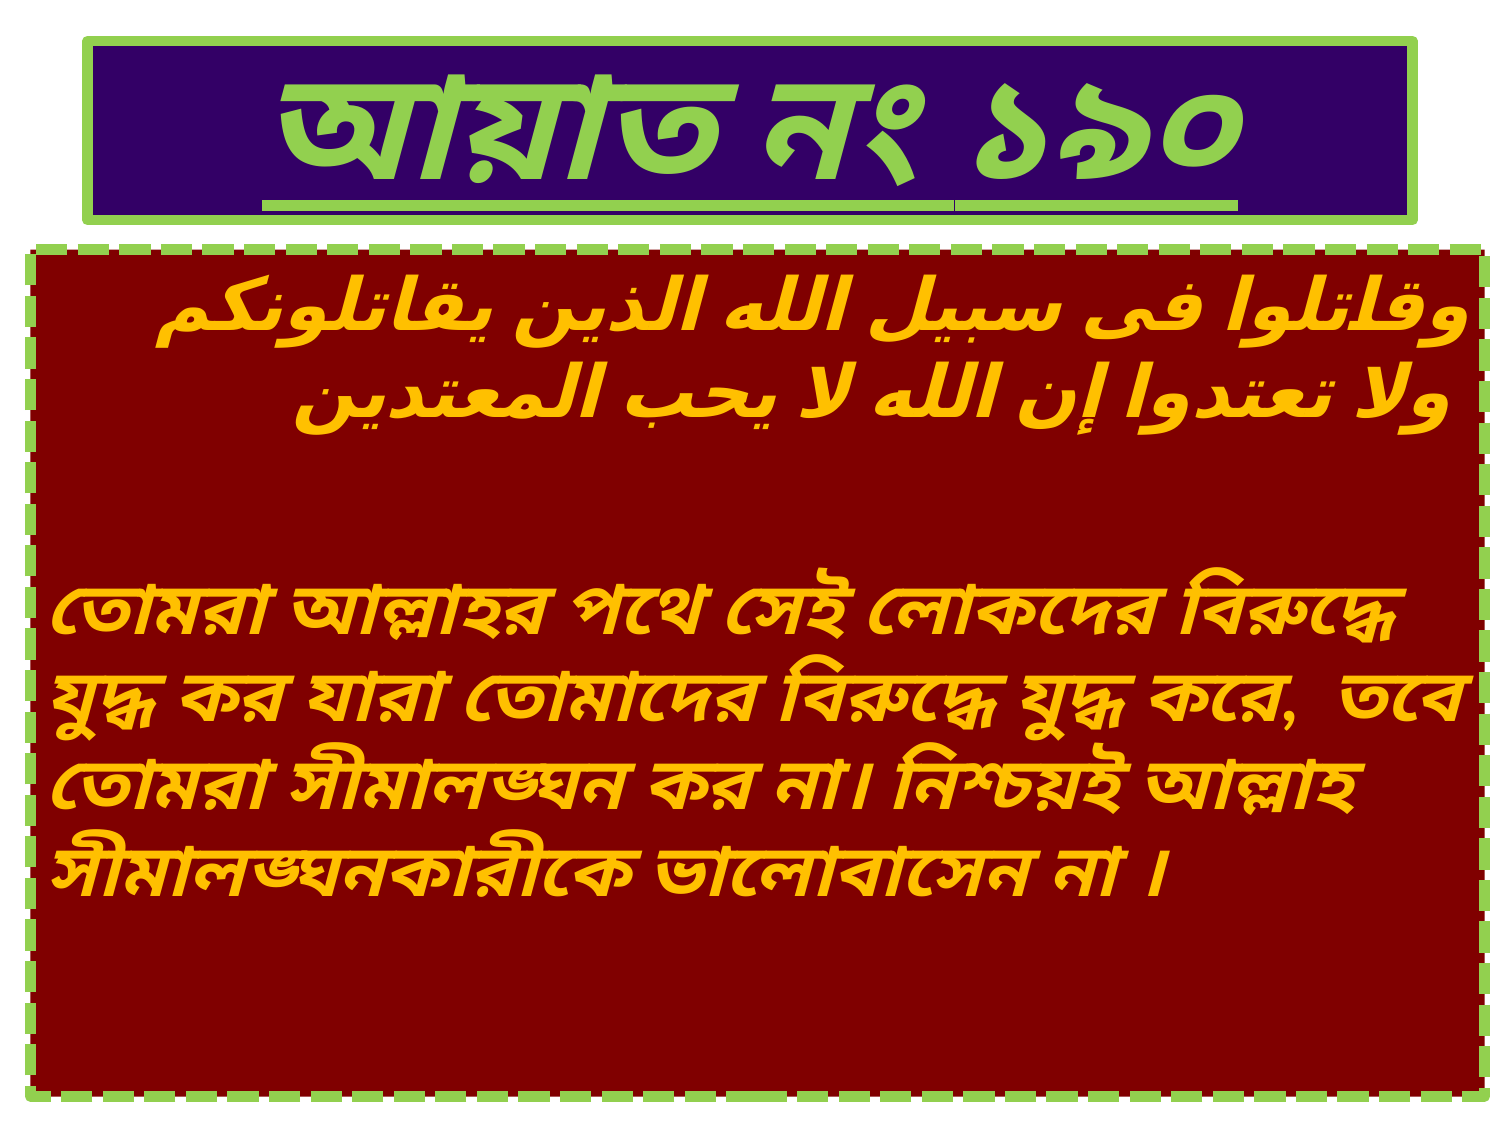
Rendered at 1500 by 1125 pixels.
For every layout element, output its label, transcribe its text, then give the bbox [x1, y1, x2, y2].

subtitle وقاتلوا فى سبيل الله الذين يقاتلونكم ولا تعتدوا إن الله لا يحب المعتدين তোমরা আল্লাহর পথে সেই লোকদের বিরুদ্ধে যুদ্ধ কর যারা তোমাদের বিরুদ্ধে যুদ্ধ করে, তবে তোমরা সীমালঙ্ঘন কর না। নিশ্চয়ই আল্লাহ সীমালঙ্ঘনকারীকে ভালোবাসেন না । [30, 249, 1485, 1097]
title আয়াত নং ১৯০ [87, 40, 1413, 221]
